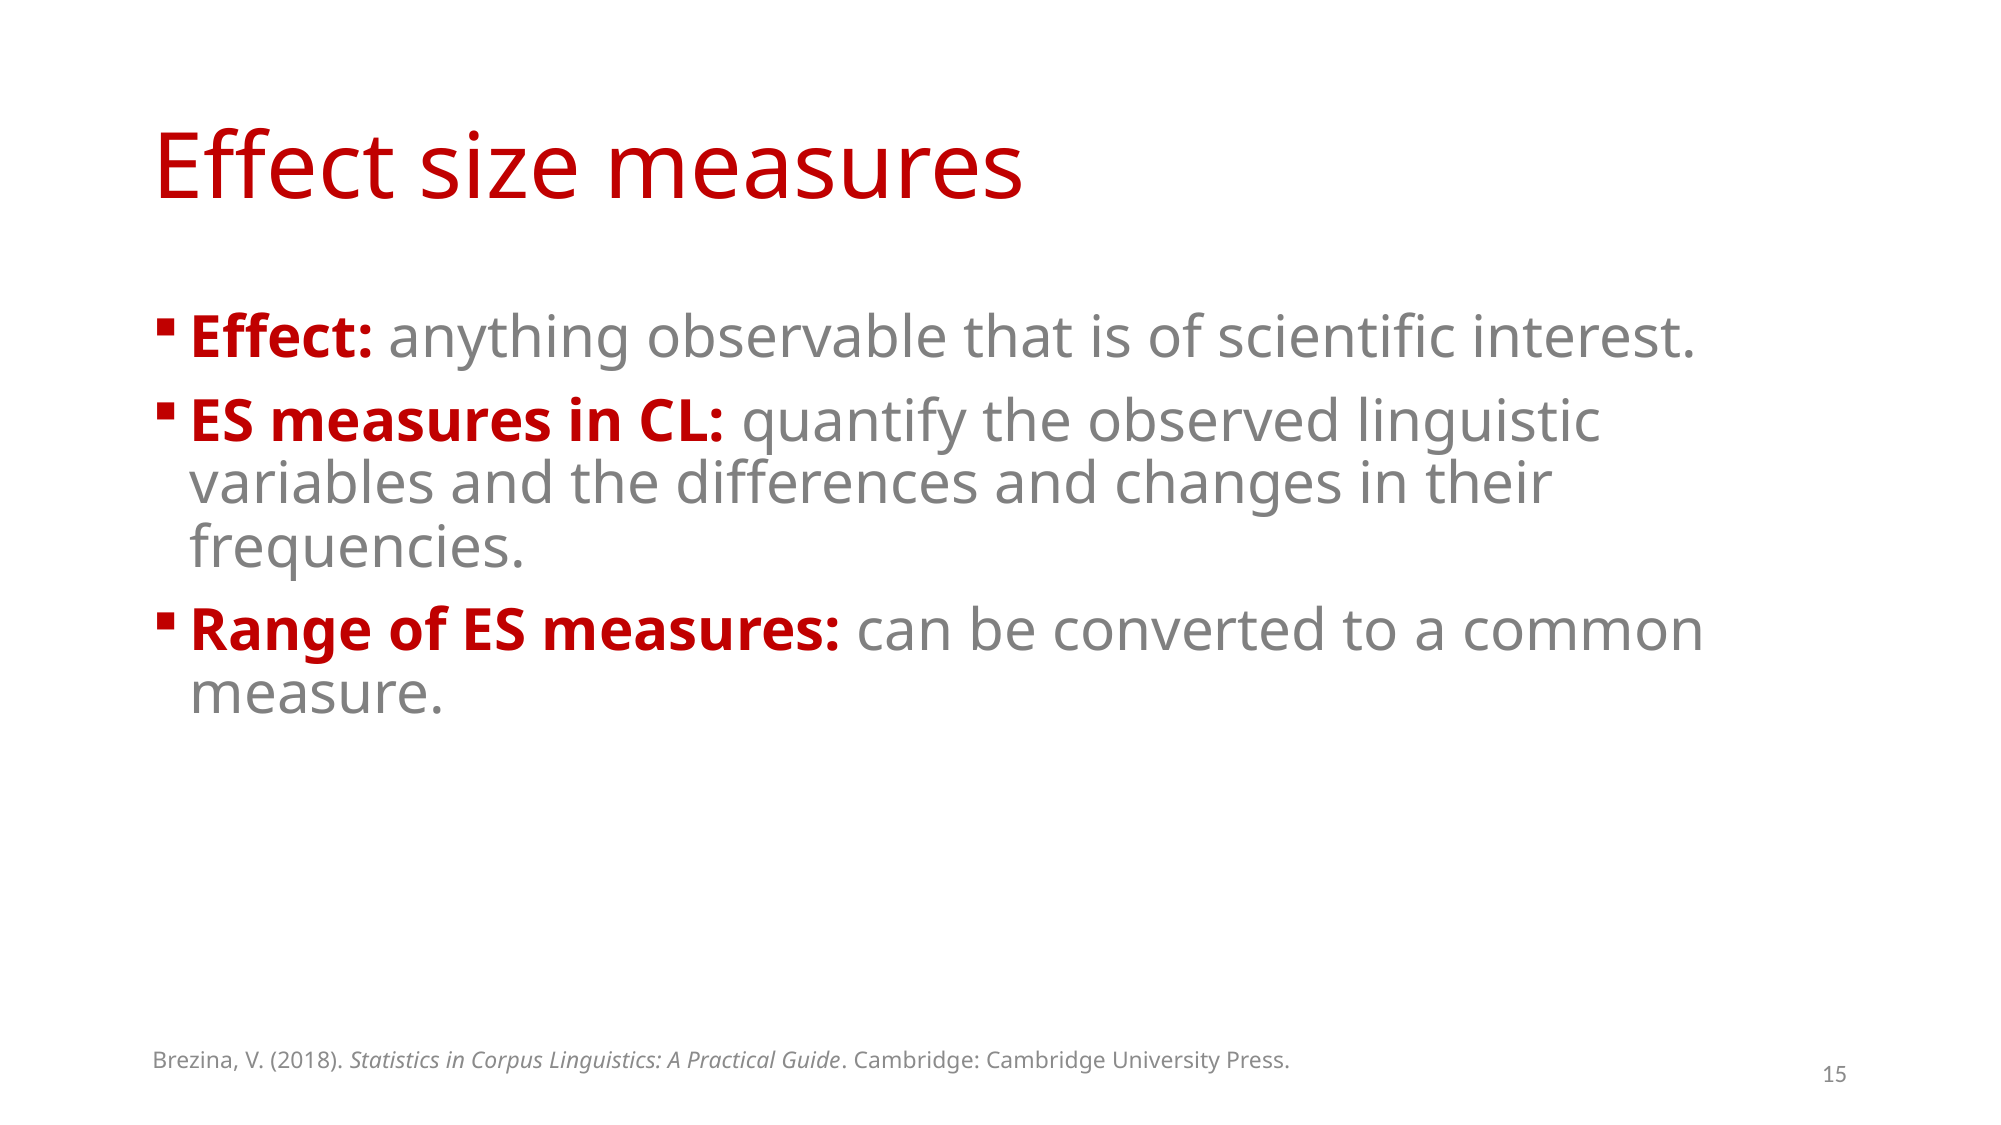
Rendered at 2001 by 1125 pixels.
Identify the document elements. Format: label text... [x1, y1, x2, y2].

slide_number 15 [1412, 1042, 1863, 1103]
list Effect: anything observable that is of scientific interest. ES measures in CL: quantify the observed linguistic variables and the differences and changes in their frequencies. Range of ES measures: can be converted to a common measure. [137, 299, 1863, 1014]
title Effect size measures [137, 59, 1863, 278]
footer Brezina, V. (2018). Statistics in Corpus Linguistics: A Practical Guide. Cambridge: Cambridge University Press. [137, 1042, 1338, 1103]
